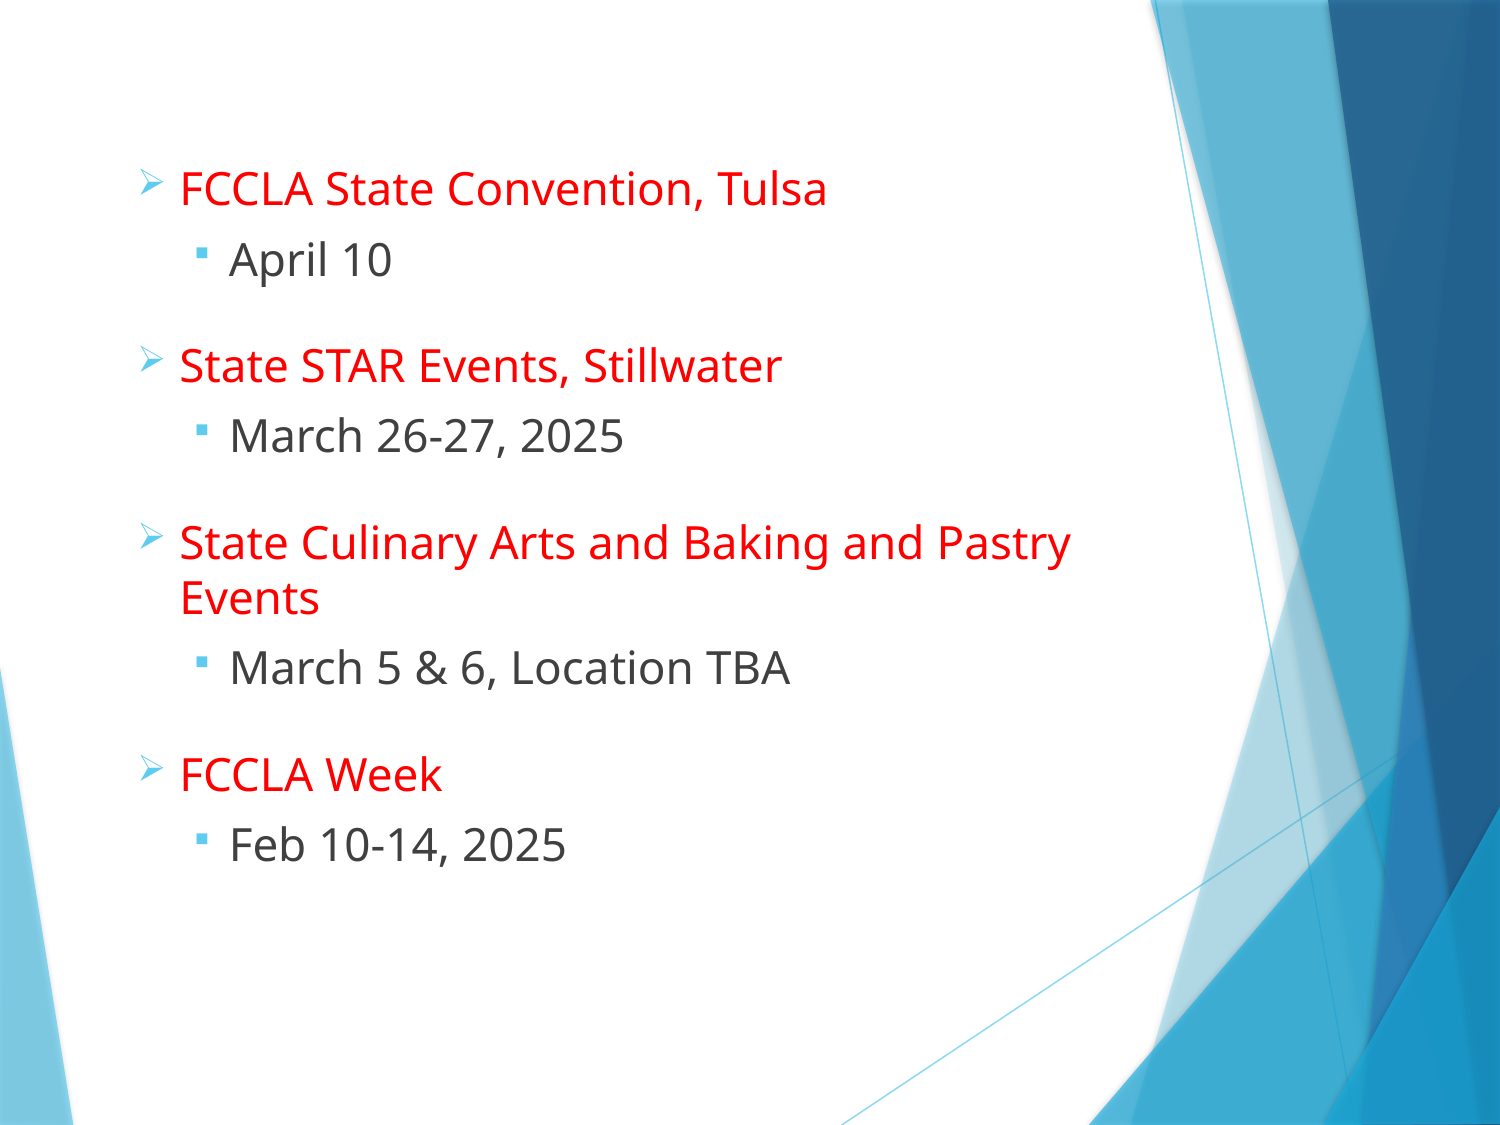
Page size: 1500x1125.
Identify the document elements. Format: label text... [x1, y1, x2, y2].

list FCCLA State Convention, Tulsa April 10 State STAR Events, Stillwater March 26-27, 2025 State Culinary Arts and Baking and Pastry Events March 5 & 6, Location TBA FCCLA Week Feb 10-14, 2025 [126, 154, 1203, 909]
